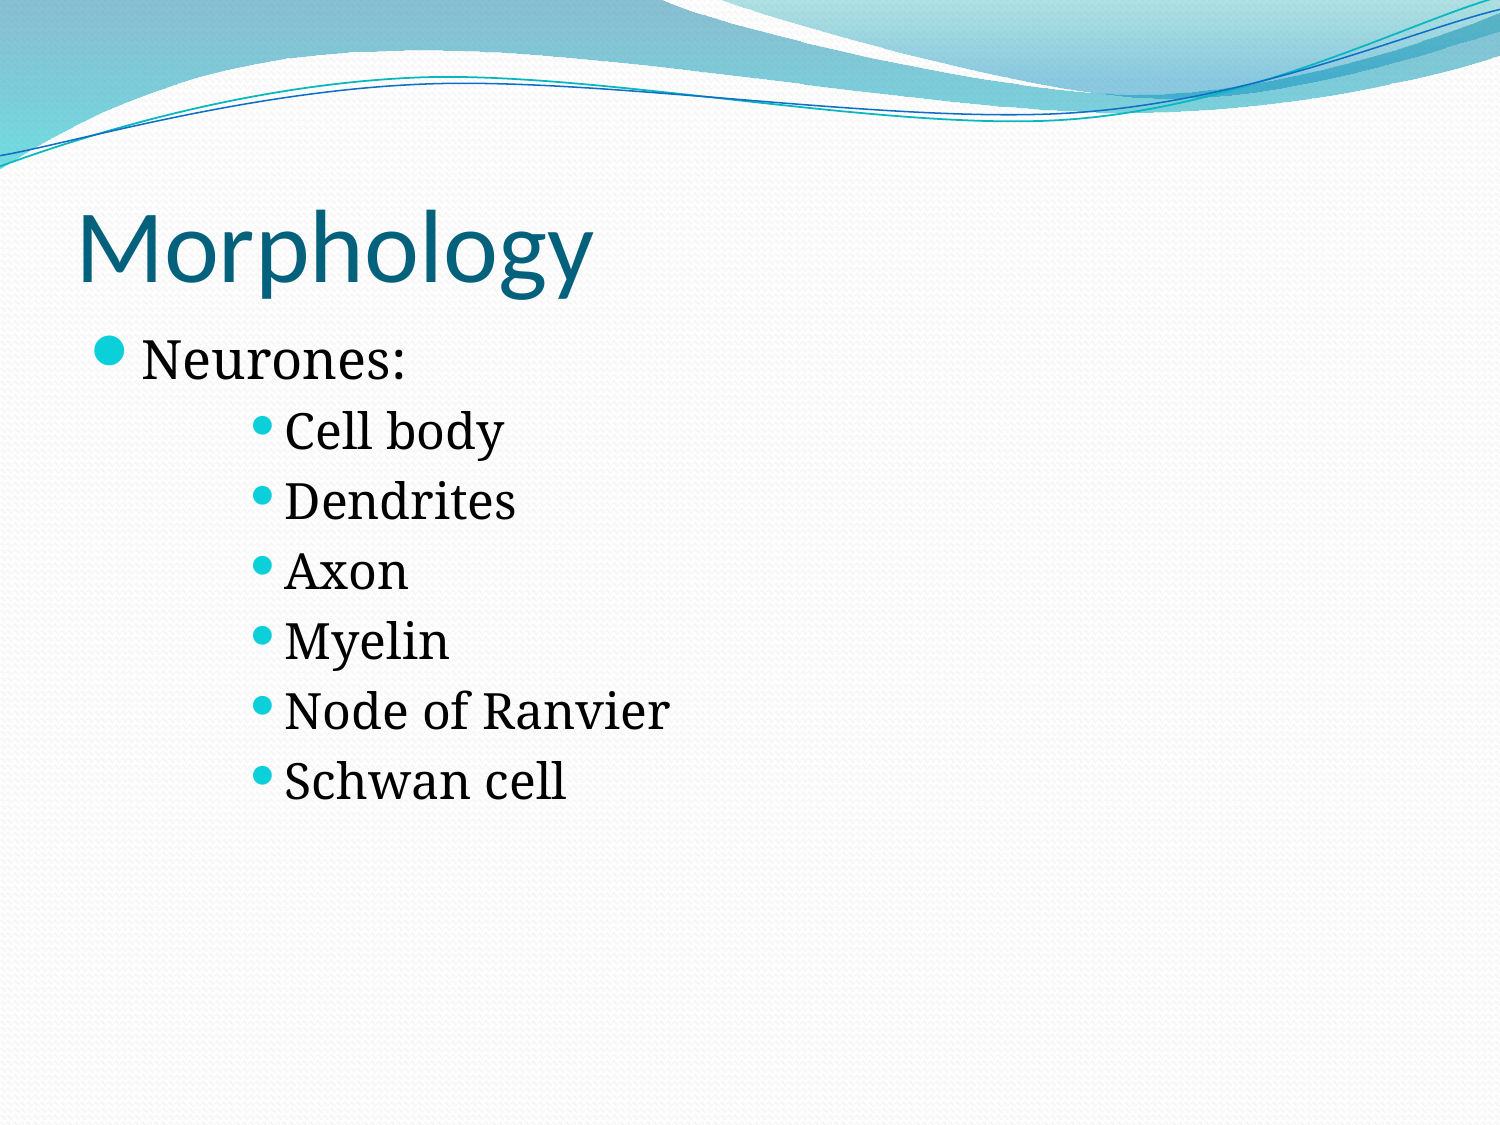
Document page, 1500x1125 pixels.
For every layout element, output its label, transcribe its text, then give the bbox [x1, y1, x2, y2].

title Morphology [74, 115, 1426, 304]
list Neurones: Cell body Dendrites Axon Myelin Node of Ranvier Schwan cell [74, 317, 1426, 1038]
